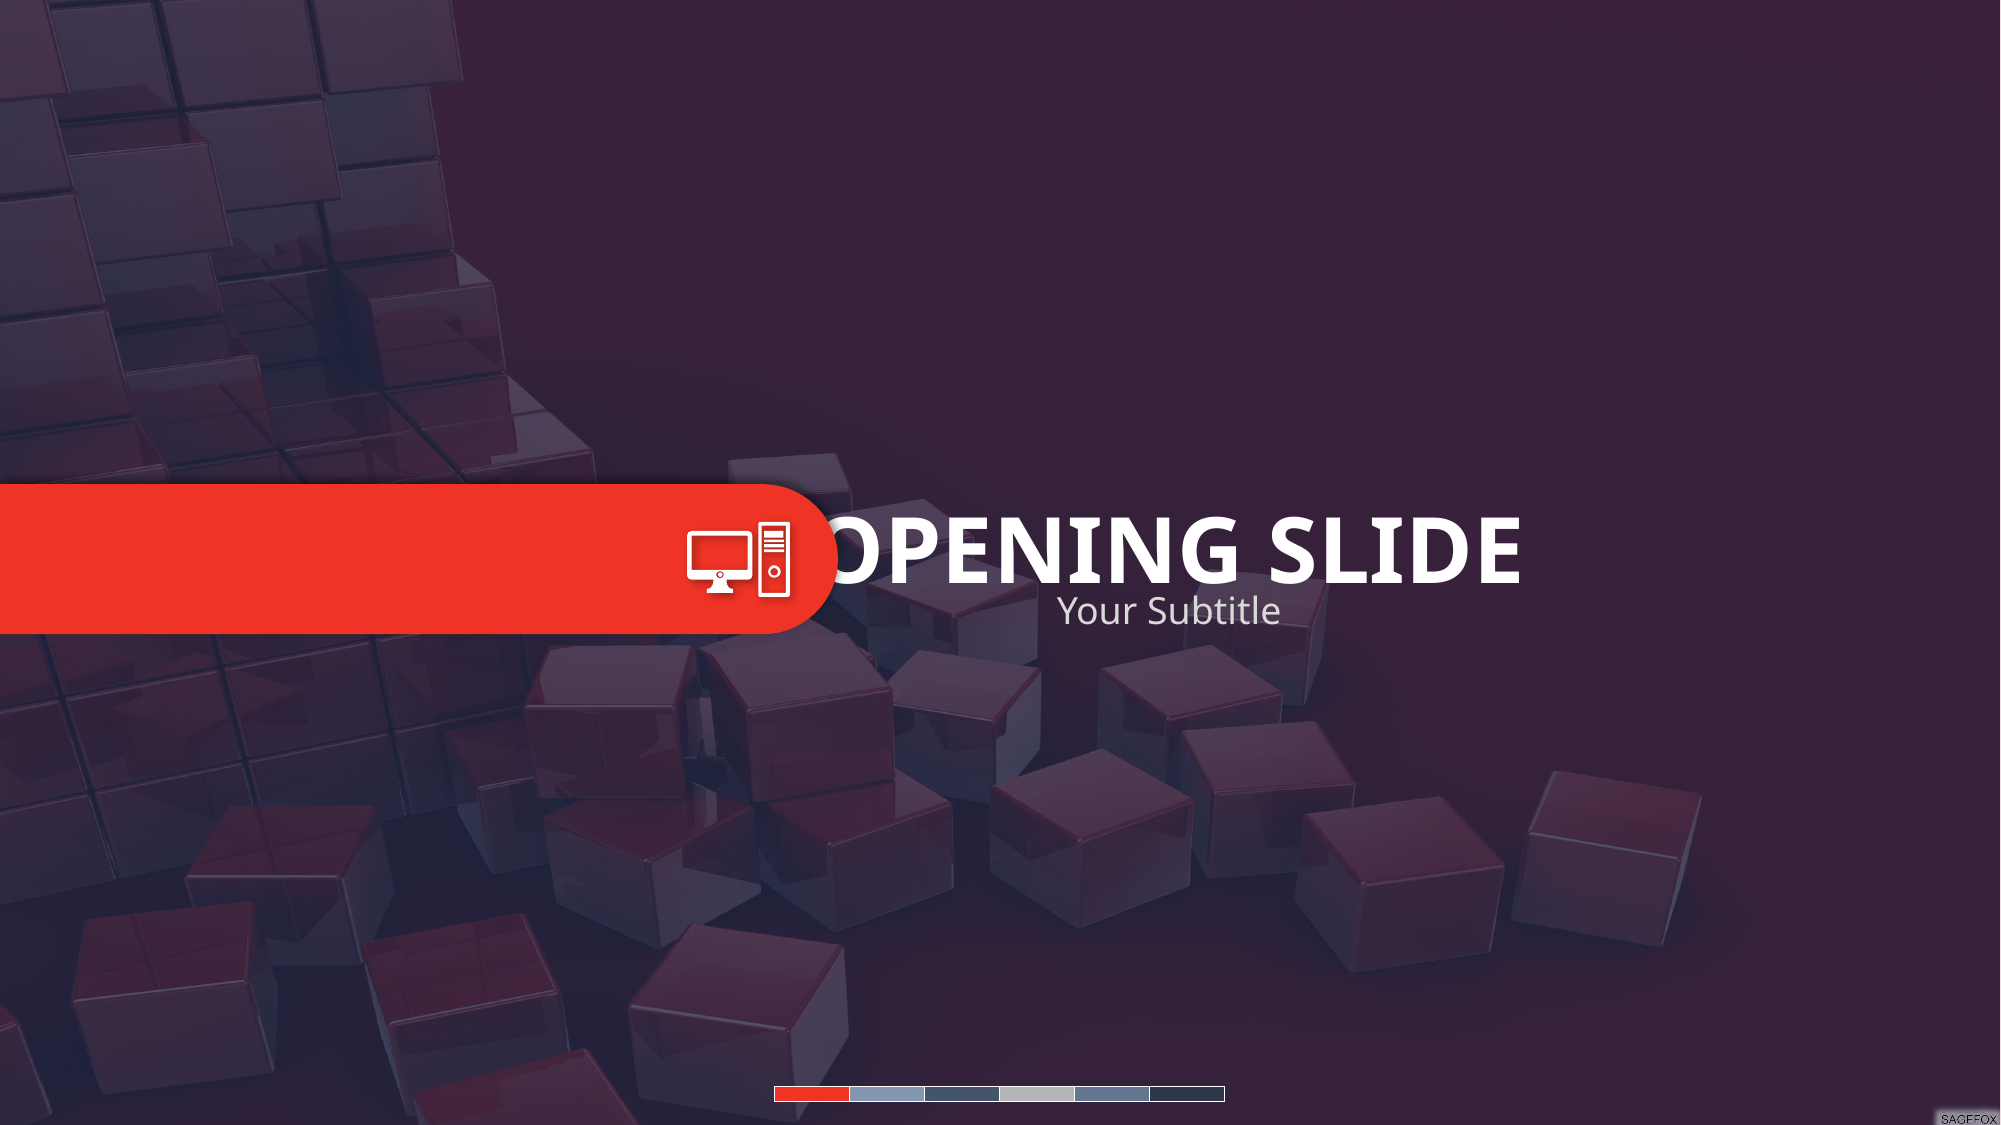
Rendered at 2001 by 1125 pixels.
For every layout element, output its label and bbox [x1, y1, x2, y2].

text_box [687, 530, 716, 593]
text_box [716, 484, 1621, 641]
text_box [0, 483, 775, 636]
text_box [774, 1086, 1225, 1102]
picture [1938, 1114, 1999, 1125]
